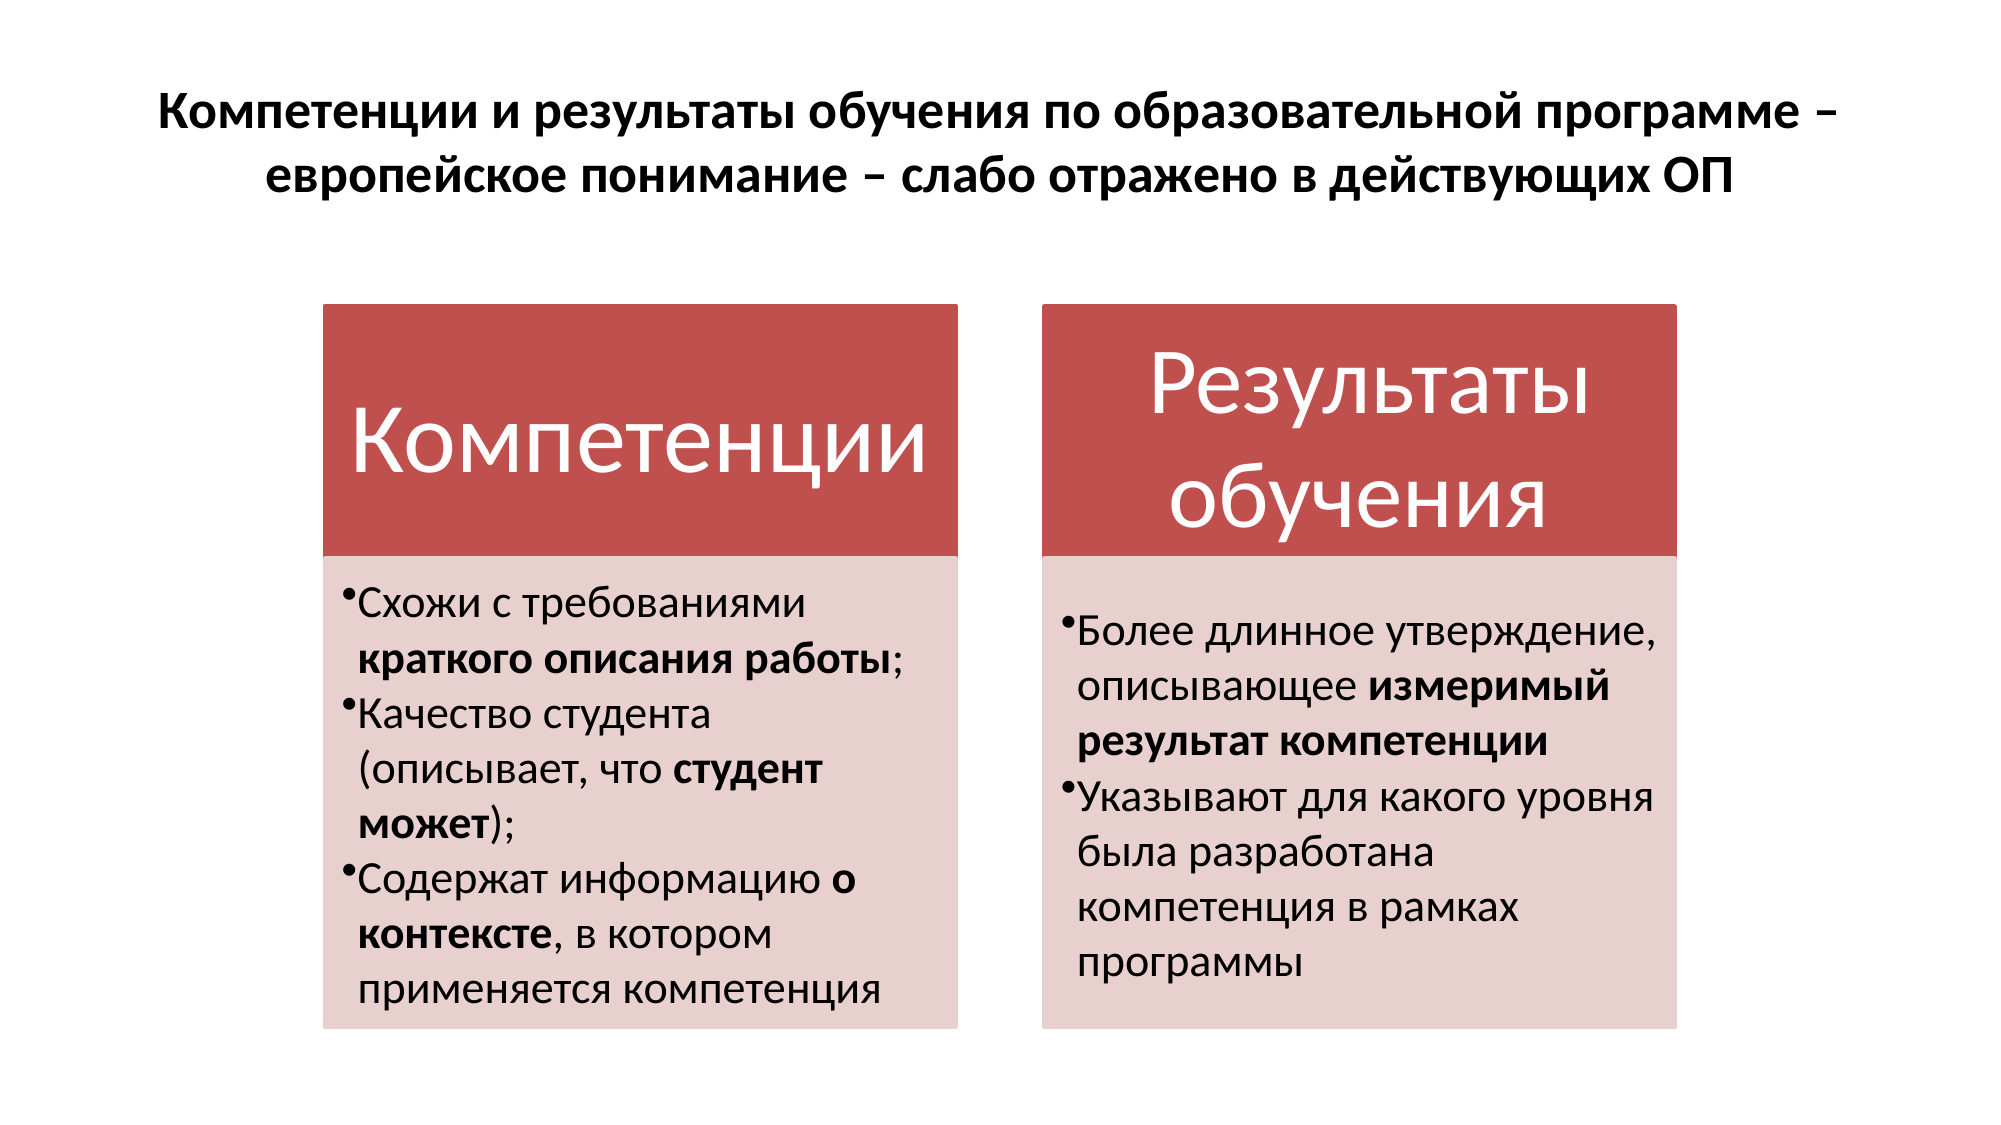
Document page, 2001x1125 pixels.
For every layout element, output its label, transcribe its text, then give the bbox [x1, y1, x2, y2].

title Компетенции и результаты обучения по образовательной программе – европейское понимание – слабо отражено в действующих ОП [99, 45, 1900, 233]
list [324, 262, 1676, 1071]
